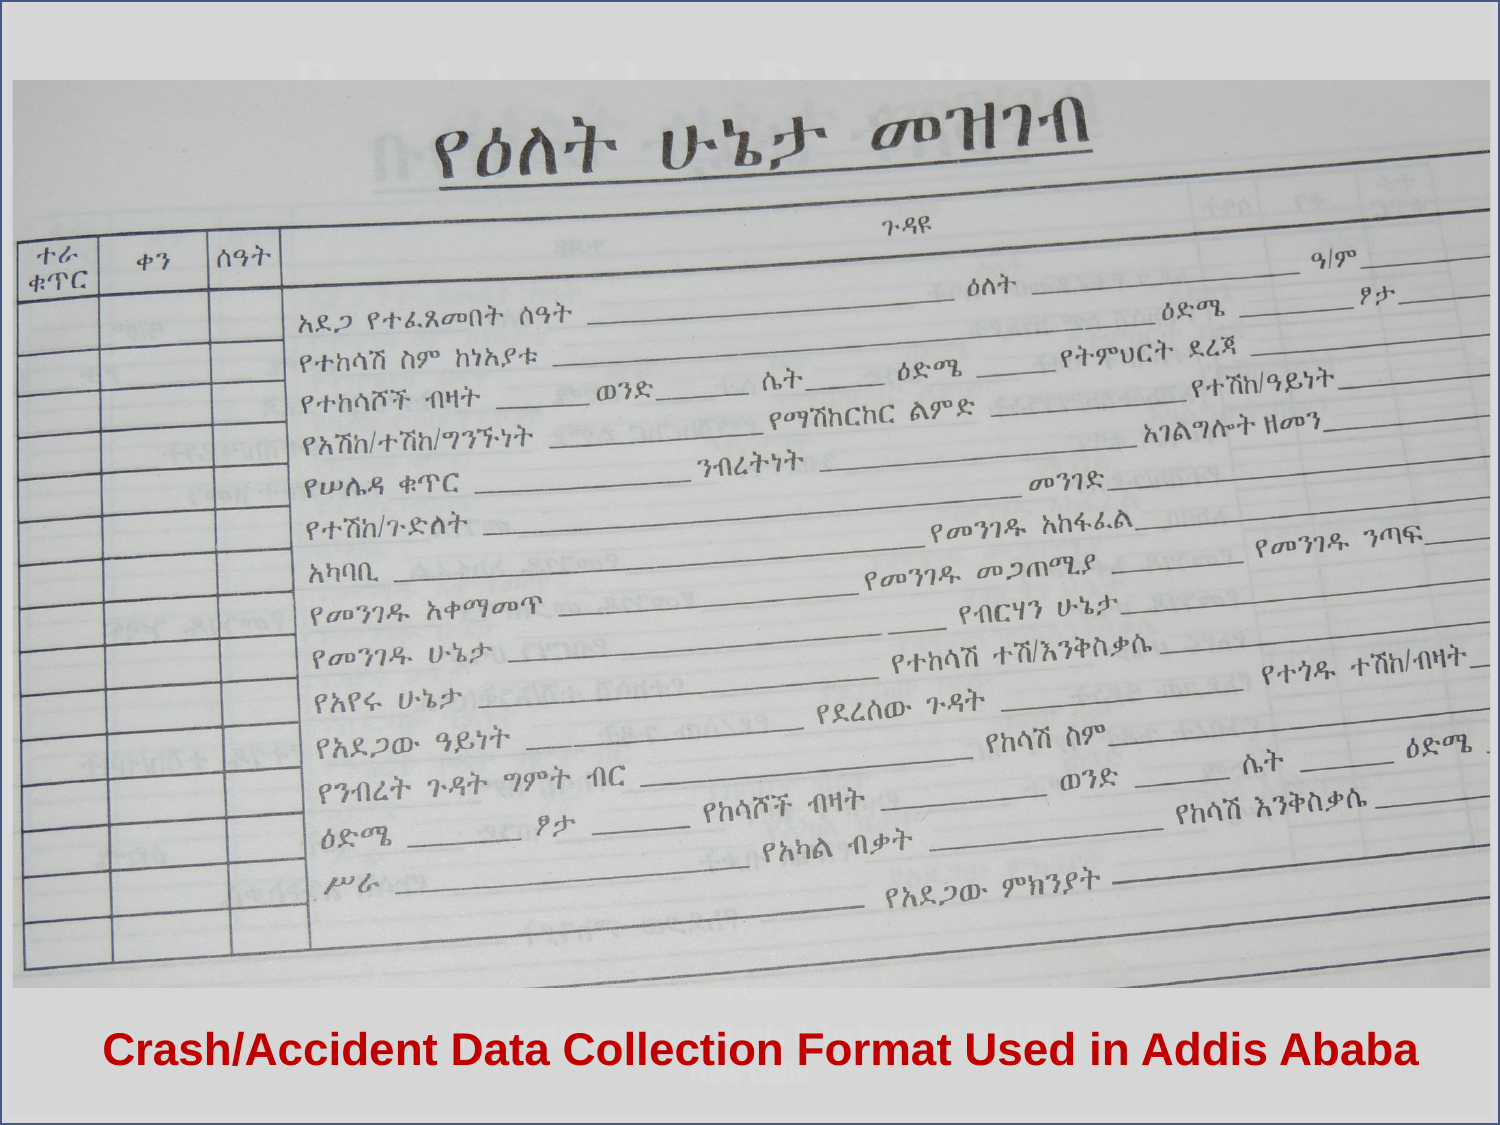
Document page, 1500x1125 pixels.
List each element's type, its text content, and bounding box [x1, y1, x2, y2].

text_box Crash/Accident Data Collection Format Used in Addis Ababa [87, 1012, 1475, 1083]
picture [12, 80, 1491, 988]
